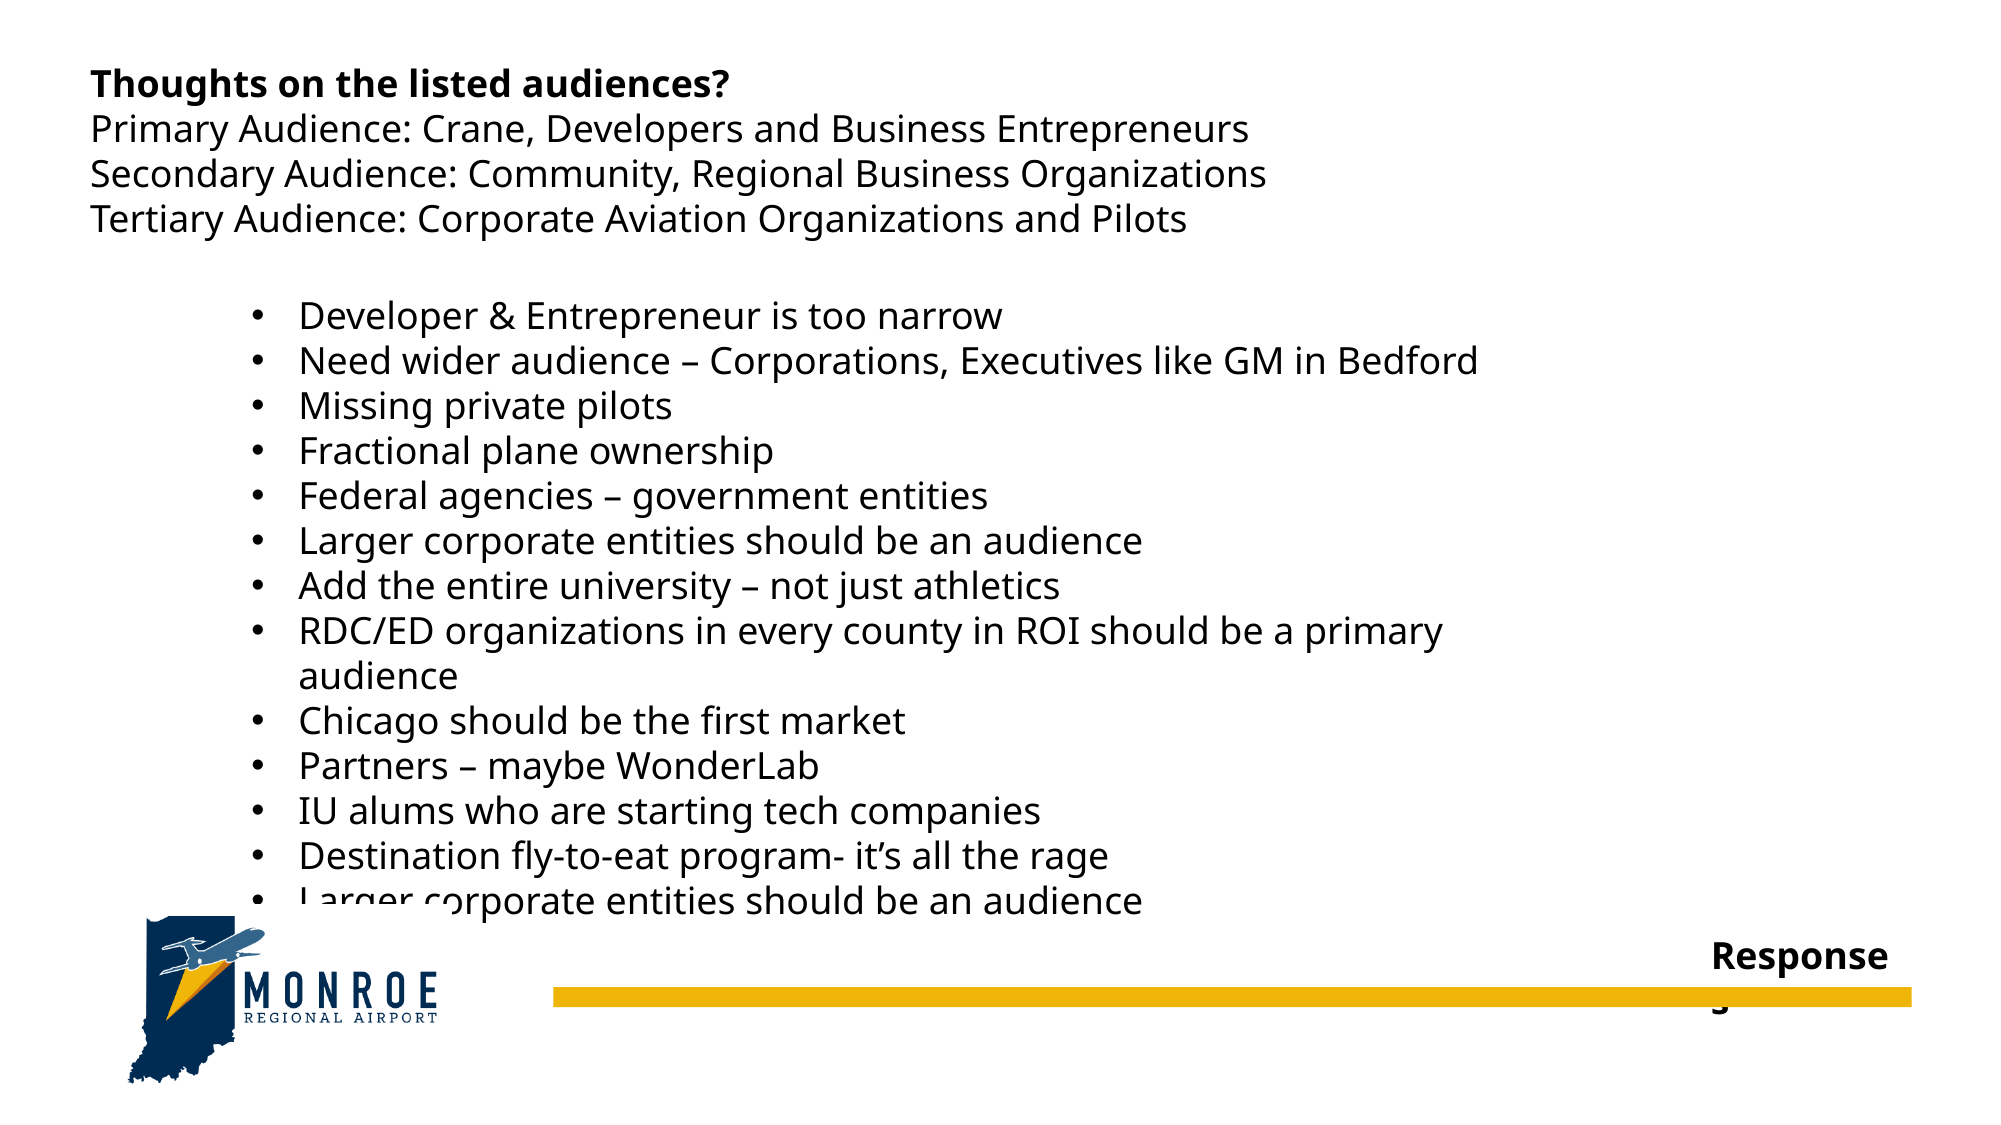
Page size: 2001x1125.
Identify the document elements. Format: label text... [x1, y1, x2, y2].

text_box Developer & Entrepreneur is too narrow Need wider audience – Corporations, Executives like GM in Bedford Missing private pilots Fractional plane ownership Federal agencies – government entities Larger corporate entities should be an audience Add the entire university – not just athletics RDC/ED organizations in every county in ROI should be a primary audience Chicago should be the first market Partners – maybe WonderLab IU alums who are starting tech companies Destination fly-to-eat program- it’s all the rage Larger corporate entities should be an audience [236, 338, 1552, 1110]
picture [116, 904, 452, 1100]
text_box [1552, 986, 1913, 1008]
text_box Thoughts on the listed audiences? Primary Audience: Crane, Developers and Business Entrepreneurs Secondary Audience: Community, Regional Business Organizations Tertiary Audience: Corporate Aviation Organizations and Pilots [75, 52, 1925, 338]
text_box Responses [1696, 924, 1914, 1075]
